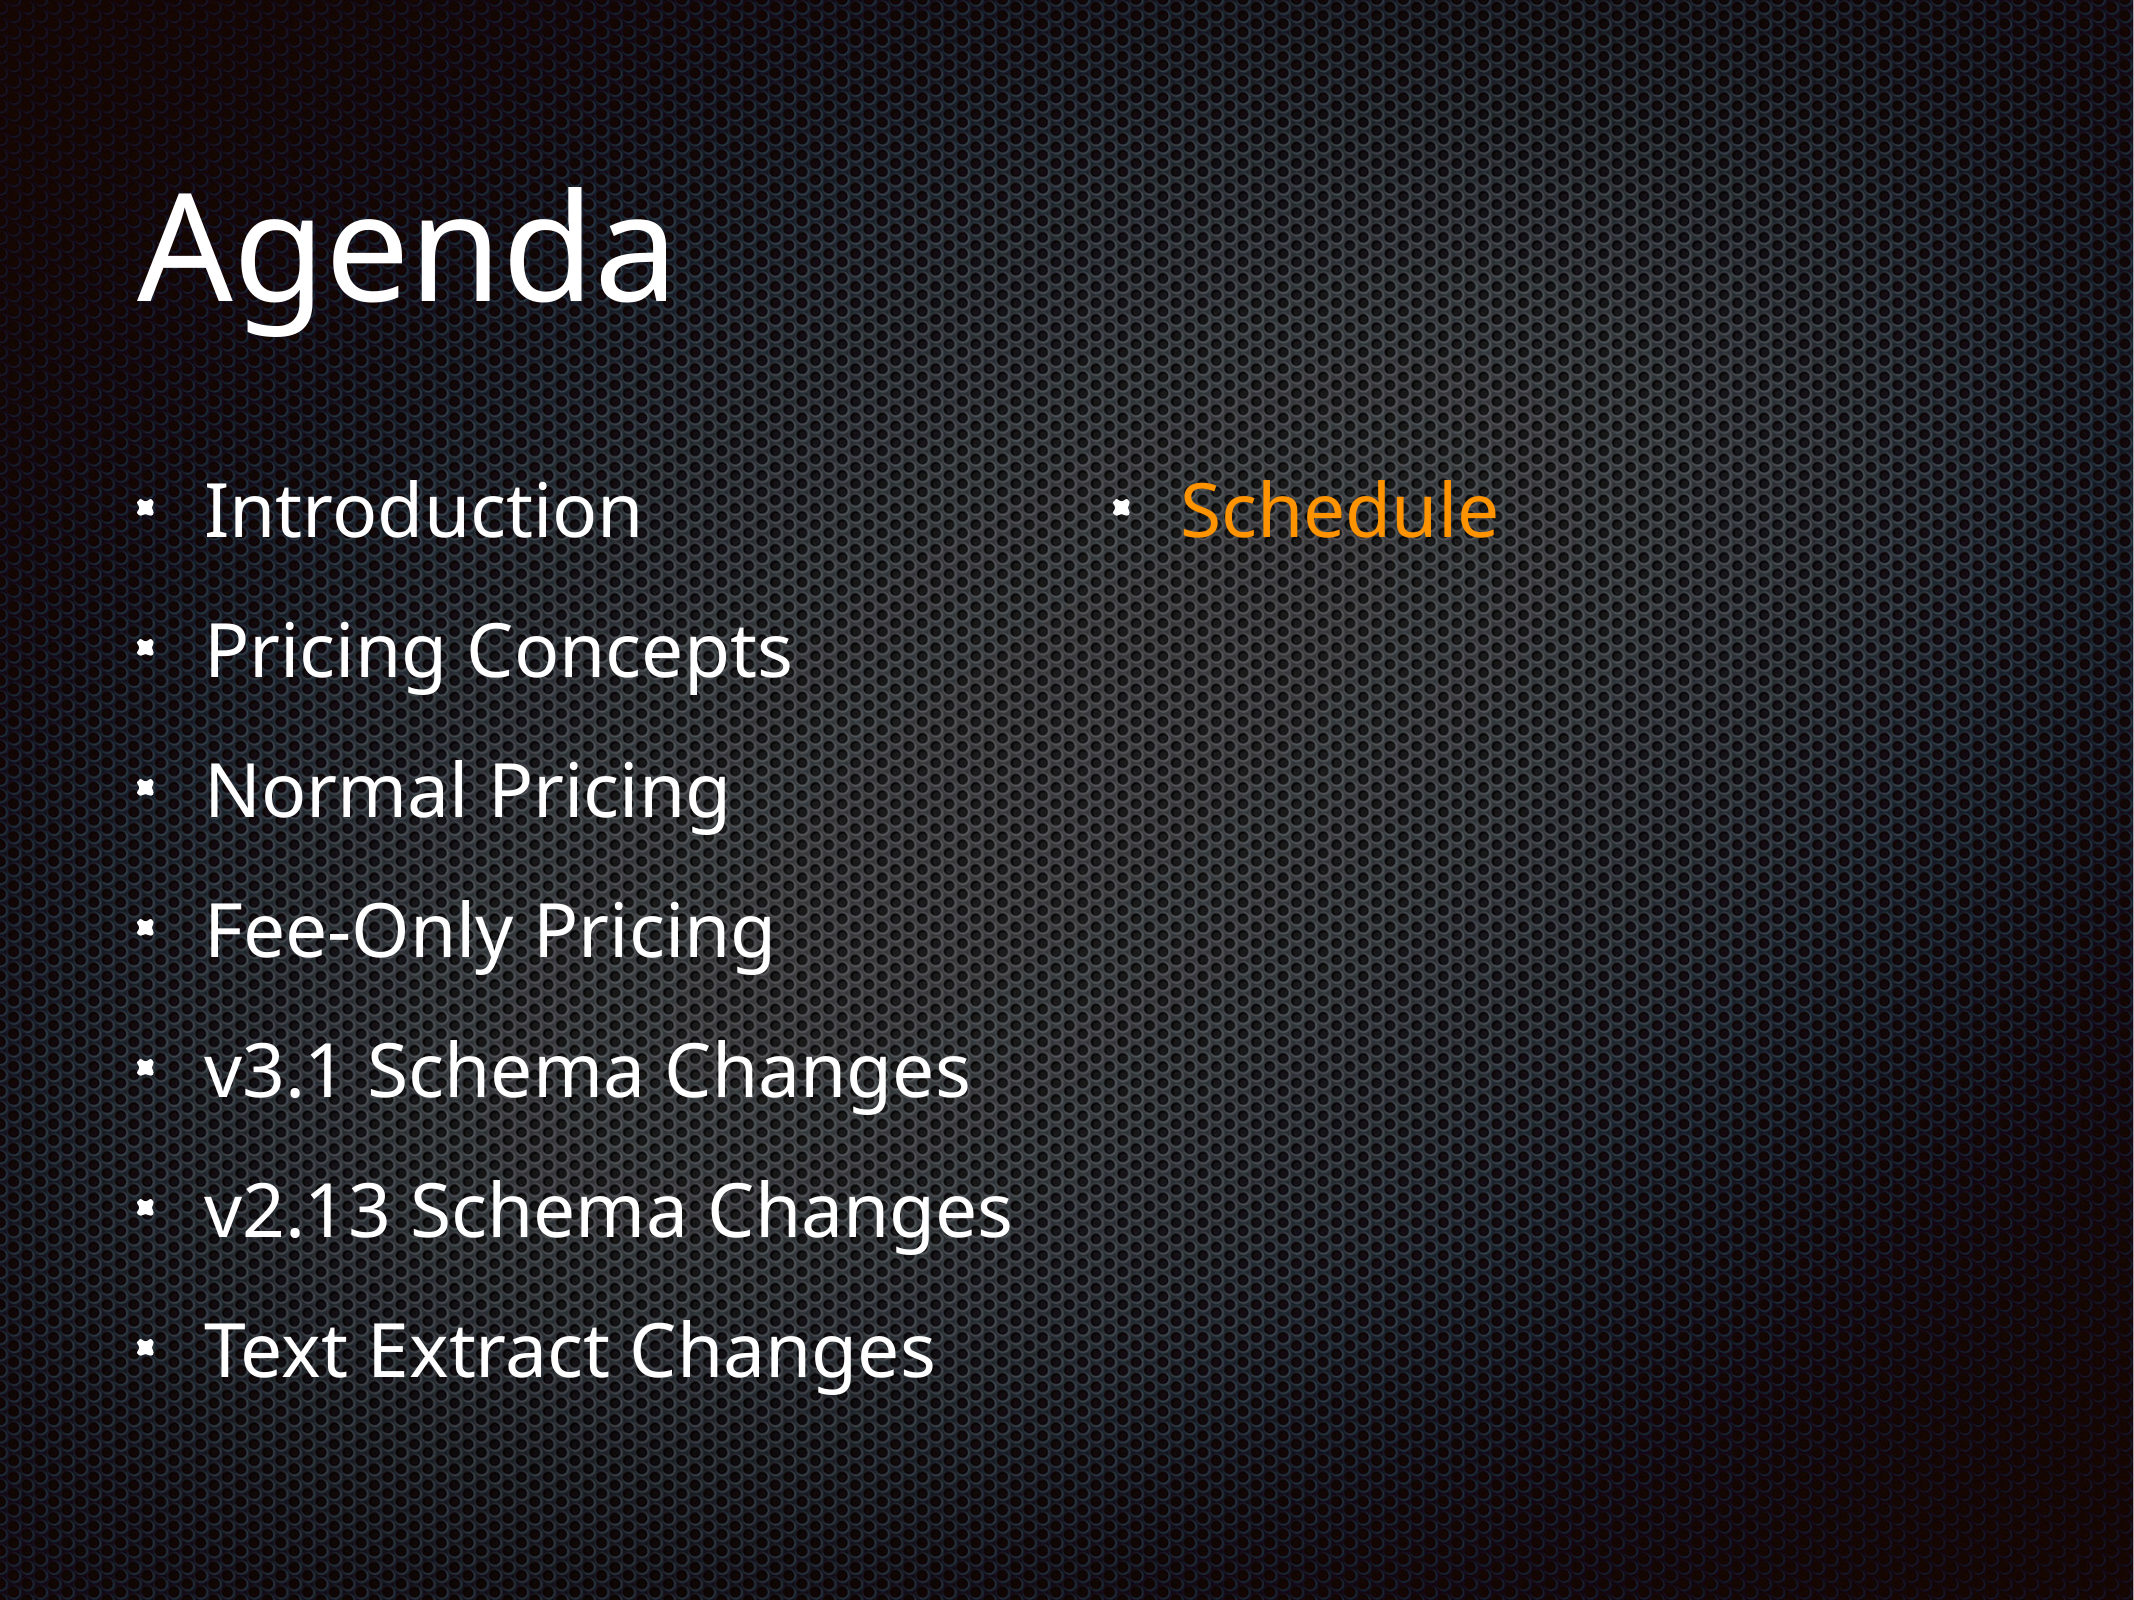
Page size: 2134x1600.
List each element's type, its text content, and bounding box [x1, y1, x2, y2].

list Introduction Pricing Concepts Normal Pricing Fee-Only Pricing v3.1 Schema Changes v2.13 Schema Changes Text Extract Changes Schedule [128, 453, 2005, 1441]
picture [0, 0, 2134, 1600]
title Agenda [128, 41, 2005, 443]
